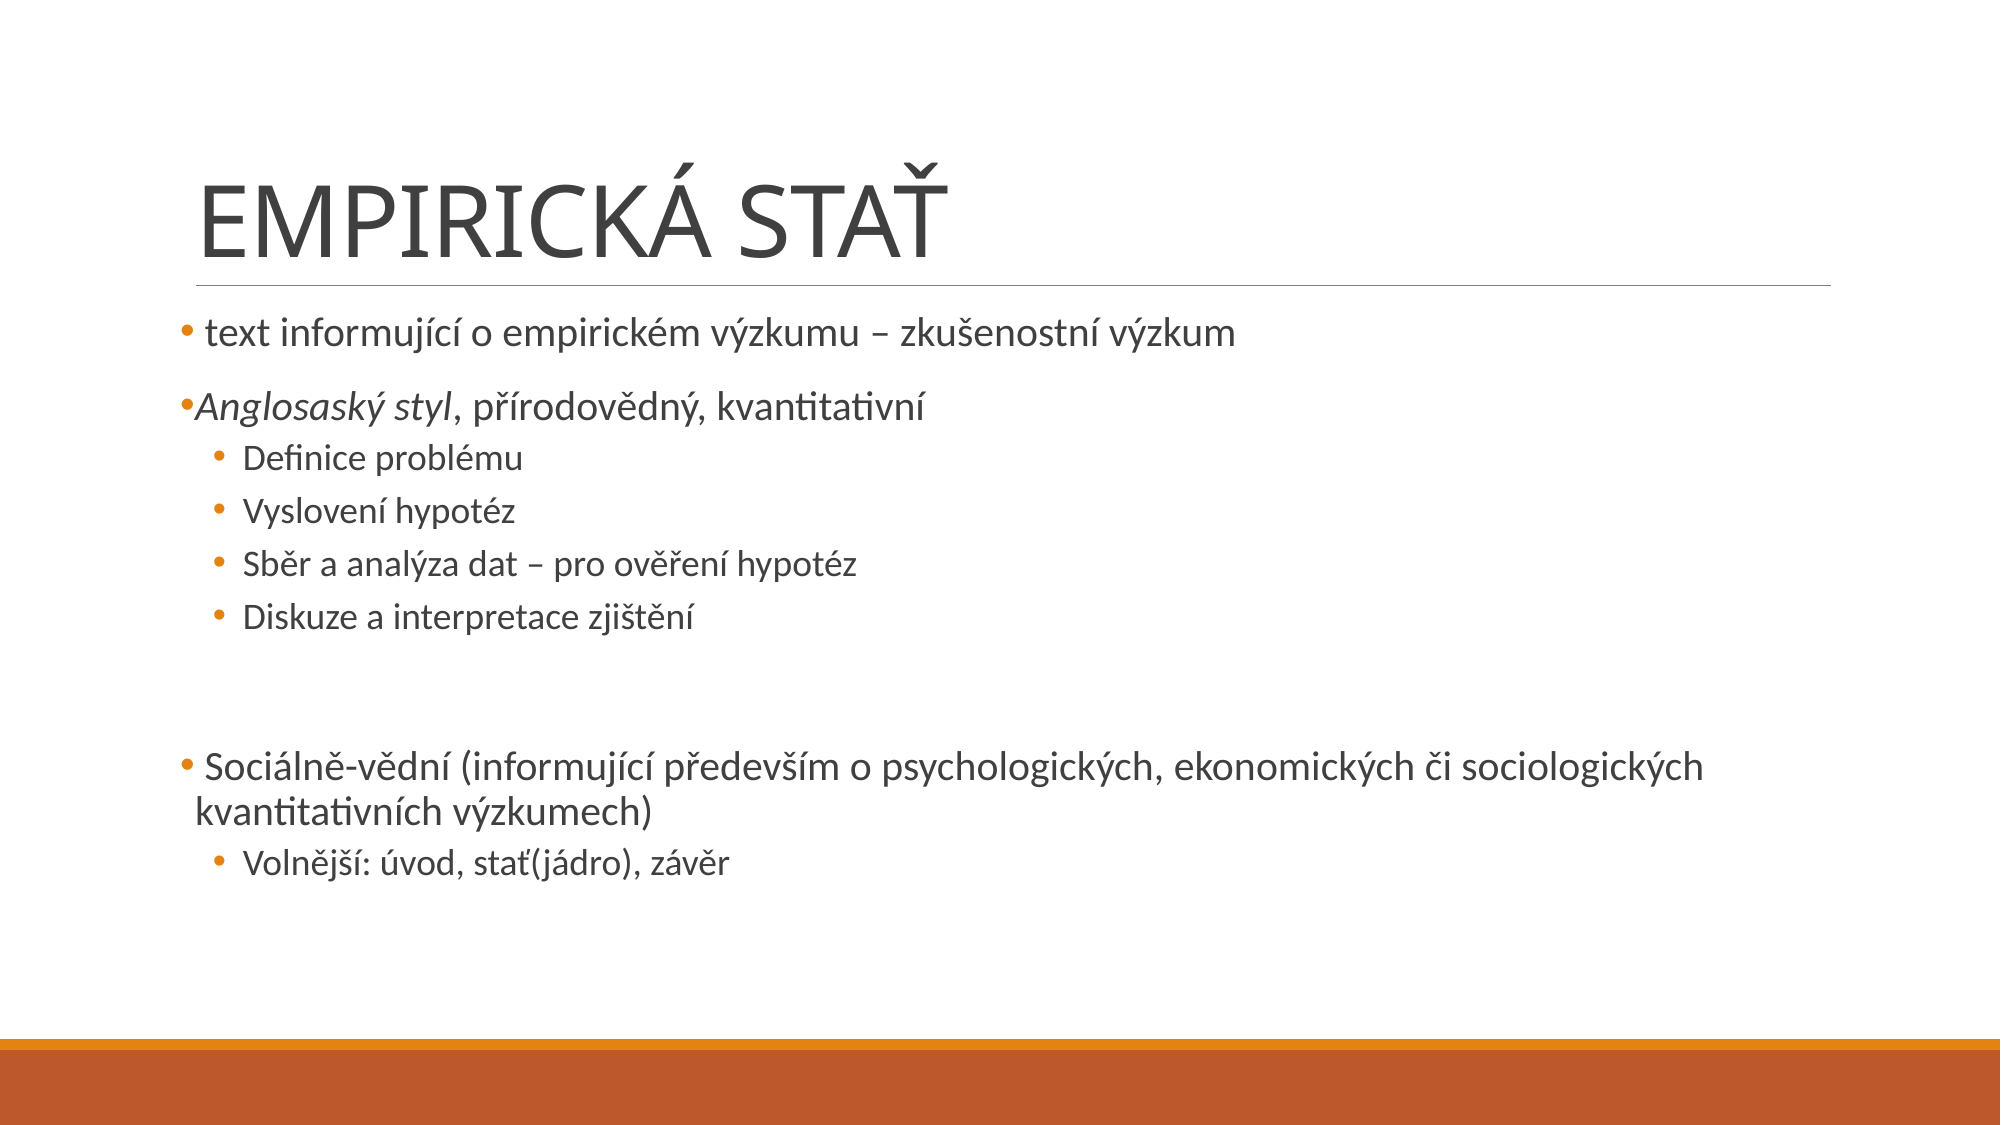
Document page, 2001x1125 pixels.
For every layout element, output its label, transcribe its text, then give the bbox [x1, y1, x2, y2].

title EMPIRICKÁ STAŤ [180, 47, 1830, 285]
list text informující o empirickém výzkumu – zkušenostní výzkum Anglosaský styl, přírodovědný, kvantitativní Definice problému Vyslovení hypotéz Sběr a analýza dat – pro ověření hypotéz Diskuze a interpretace zjištění Sociálně-vědní (informující především o psychologických, ekonomických či sociologických kvantitativních výzkumech) Volnější: úvod, stať(jádro), závěr [180, 302, 1830, 963]
